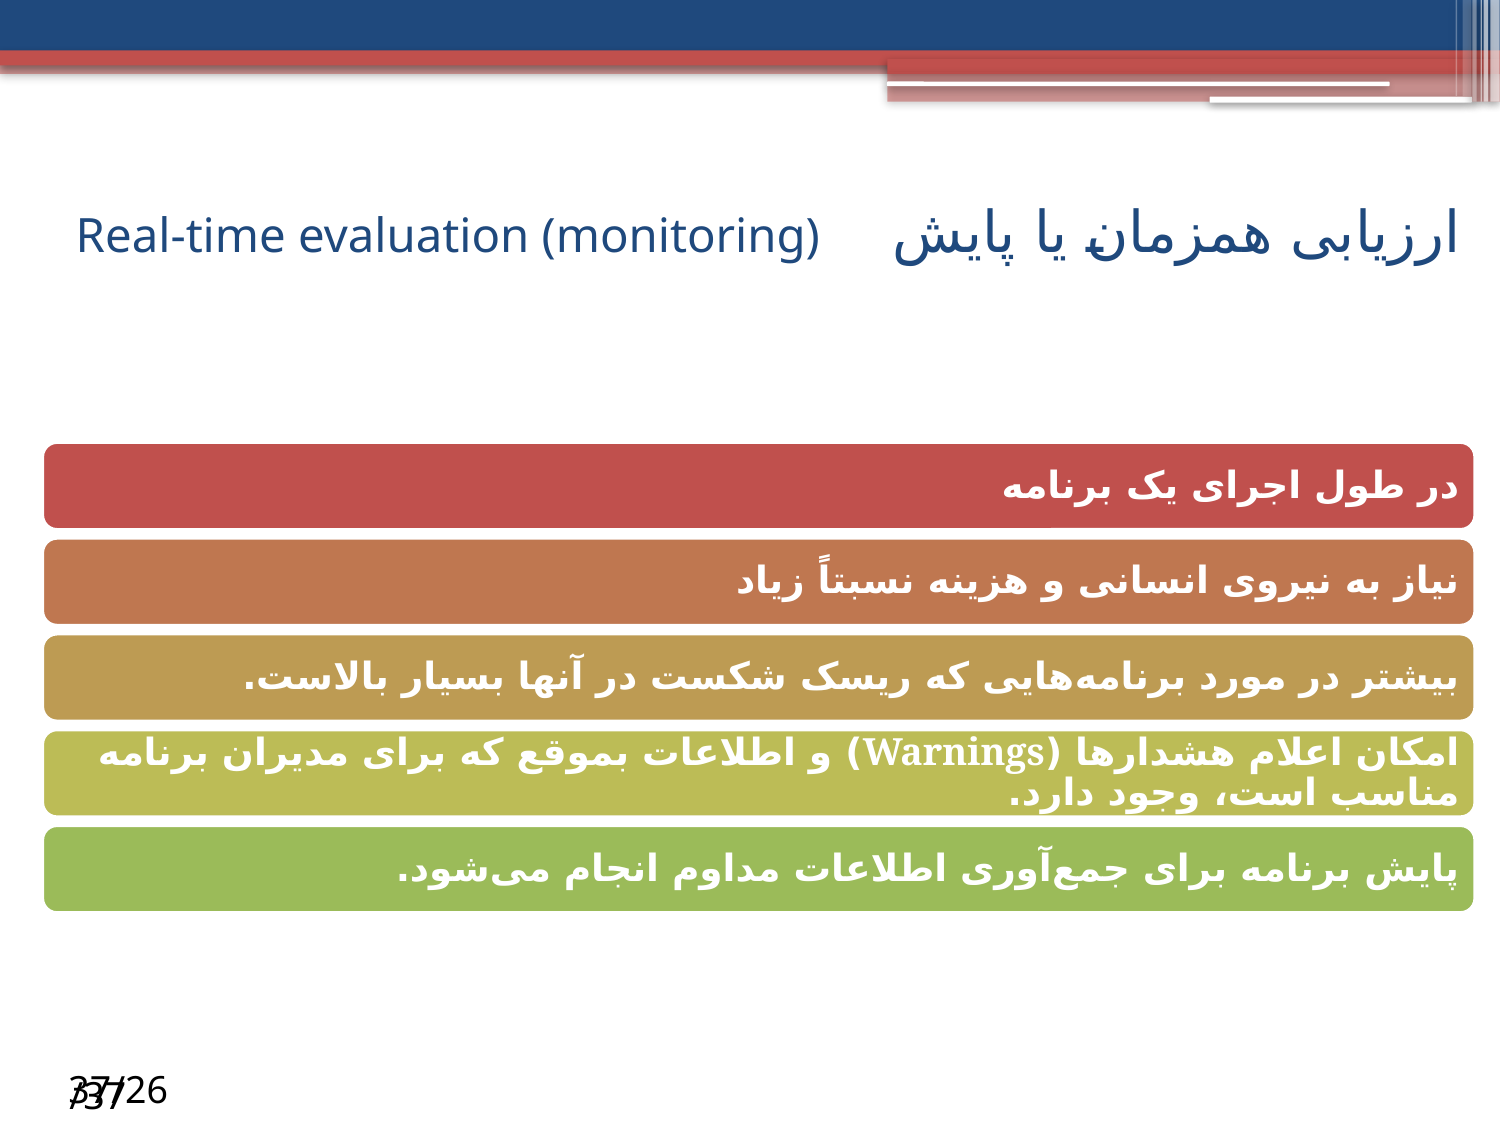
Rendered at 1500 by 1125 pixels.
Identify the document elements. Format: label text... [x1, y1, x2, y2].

slide_number 26 [142, 1065, 183, 1125]
title ارزیابی همزمان یا پایش Real-time evaluation (monitoring) [23, 168, 1476, 291]
footer /37 [0, 1064, 142, 1125]
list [42, 355, 1476, 1000]
